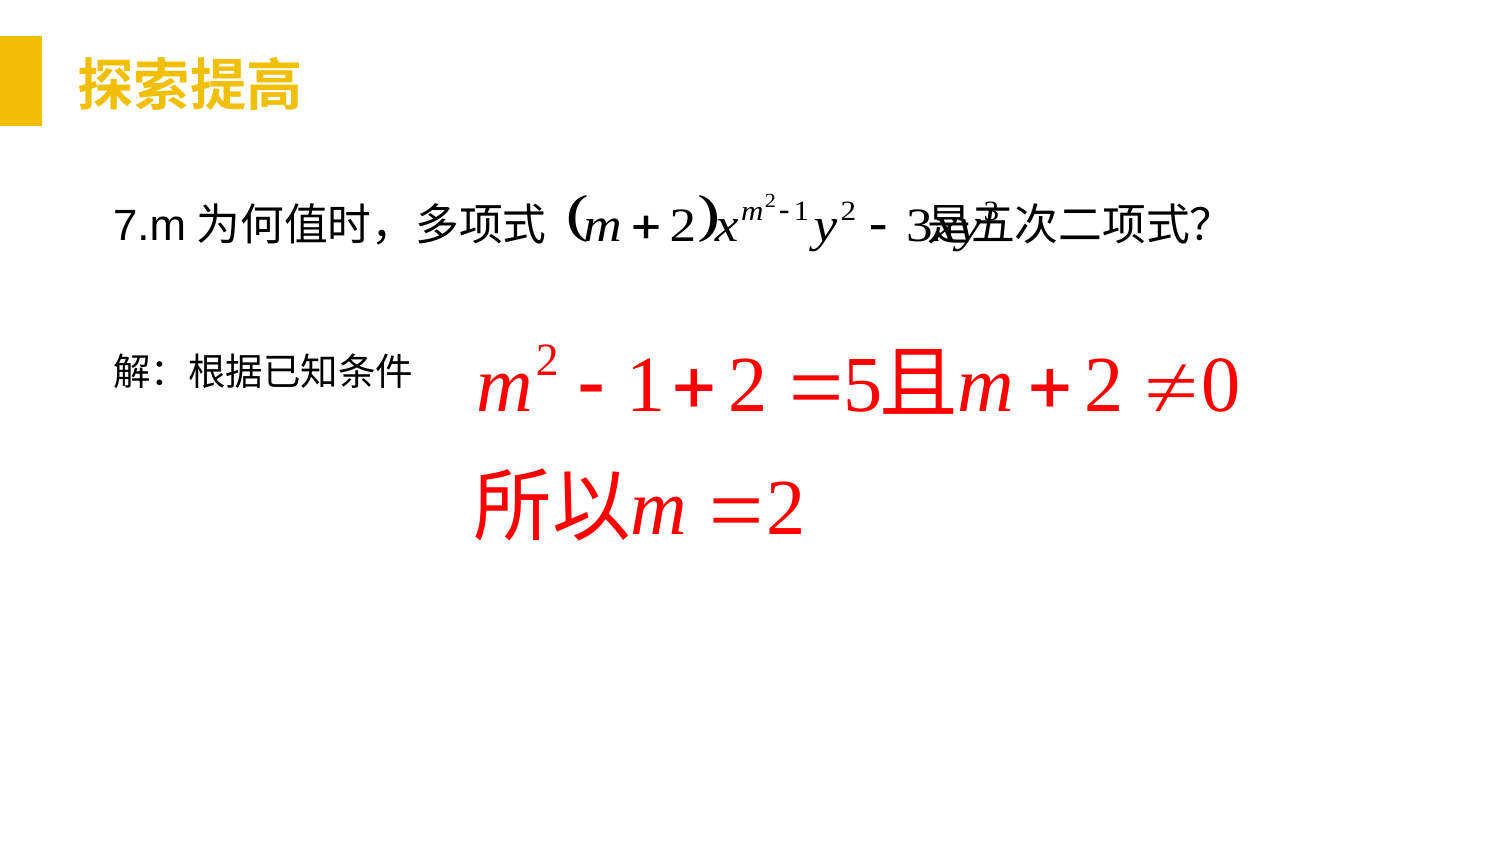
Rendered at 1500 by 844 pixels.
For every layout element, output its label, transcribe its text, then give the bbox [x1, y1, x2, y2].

text_box 解：根据已知条件 [101, 342, 464, 399]
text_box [464, 322, 1249, 556]
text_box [559, 181, 1007, 262]
text_box 7.m为何值时，多项式 是五次二项式？ [1007, 190, 1465, 255]
text_box 探索提高 [66, 43, 494, 123]
text_box 7.m为何值时，多项式 是五次二项式？ [101, 190, 559, 255]
